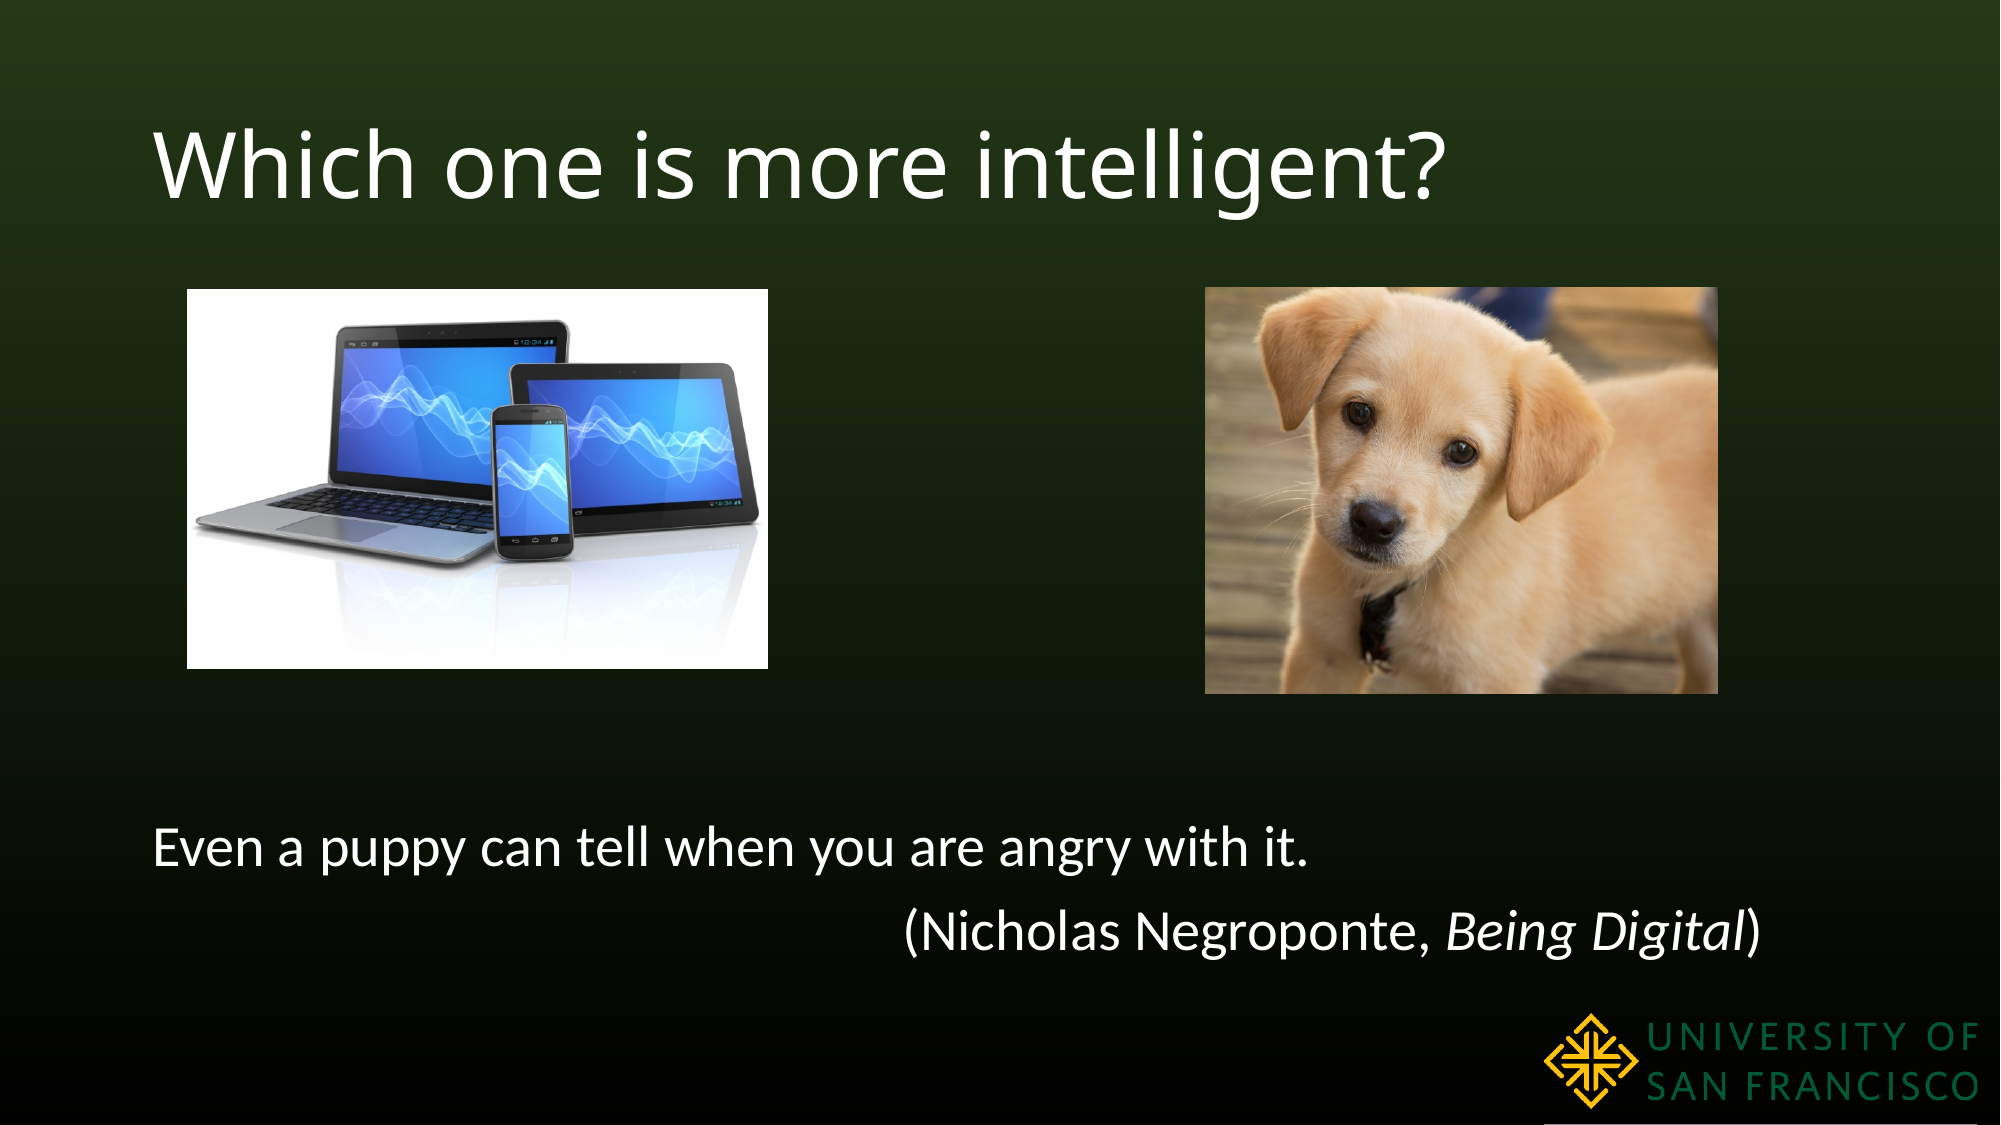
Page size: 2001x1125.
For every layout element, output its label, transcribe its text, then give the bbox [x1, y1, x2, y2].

picture [187, 289, 768, 669]
list Even a puppy can tell when you are angry with it. (Nicholas Negroponte, Being Digital) [137, 299, 1863, 1014]
picture [1543, 1013, 1978, 1125]
picture [1205, 287, 1718, 694]
title Which one is more intelligent? [137, 59, 1863, 278]
